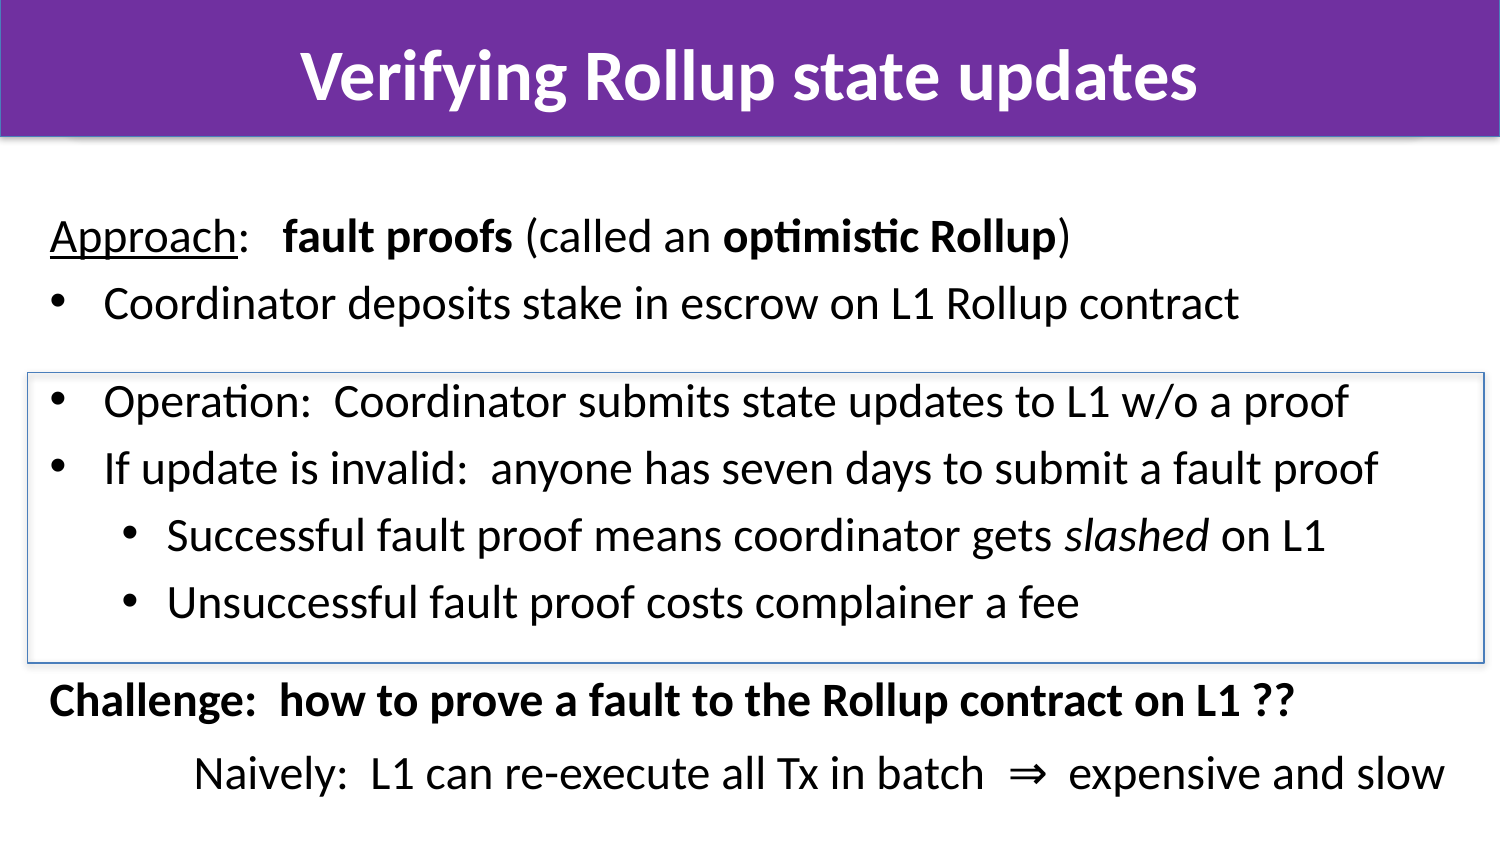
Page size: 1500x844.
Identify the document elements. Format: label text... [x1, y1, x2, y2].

list Approach: fault proofs (called an optimistic Rollup) Coordinator deposits stake in escrow on L1 Rollup contract Operation: Coordinator submits state updates to L1 w/o a proof If update is invalid: anyone has seven days to submit a fault proof Successful fault proof means coordinator gets slashed on L1 Unsuccessful fault proof costs complainer a fee Challenge: how to prove a fault to the Rollup contract on L1 ?? Naively: L1 can re-execute all Tx in batch ⇒ expensive and slow [34, 671, 1478, 844]
title Verifying Rollup state updates [75, 20, 1425, 123]
list Approach: fault proofs (called an optimistic Rollup) Coordinator deposits stake in escrow on L1 Rollup contract Operation: Coordinator submits state updates to L1 w/o a proof If update is invalid: anyone has seven days to submit a fault proof Successful fault proof means coordinator gets slashed on L1 Unsuccessful fault proof costs complainer a fee Challenge: how to prove a fault to the Rollup contract on L1 ?? Naively: L1 can re-execute all Tx in batch ⇒ expensive and slow [34, 196, 1478, 370]
text_box [27, 372, 1485, 664]
